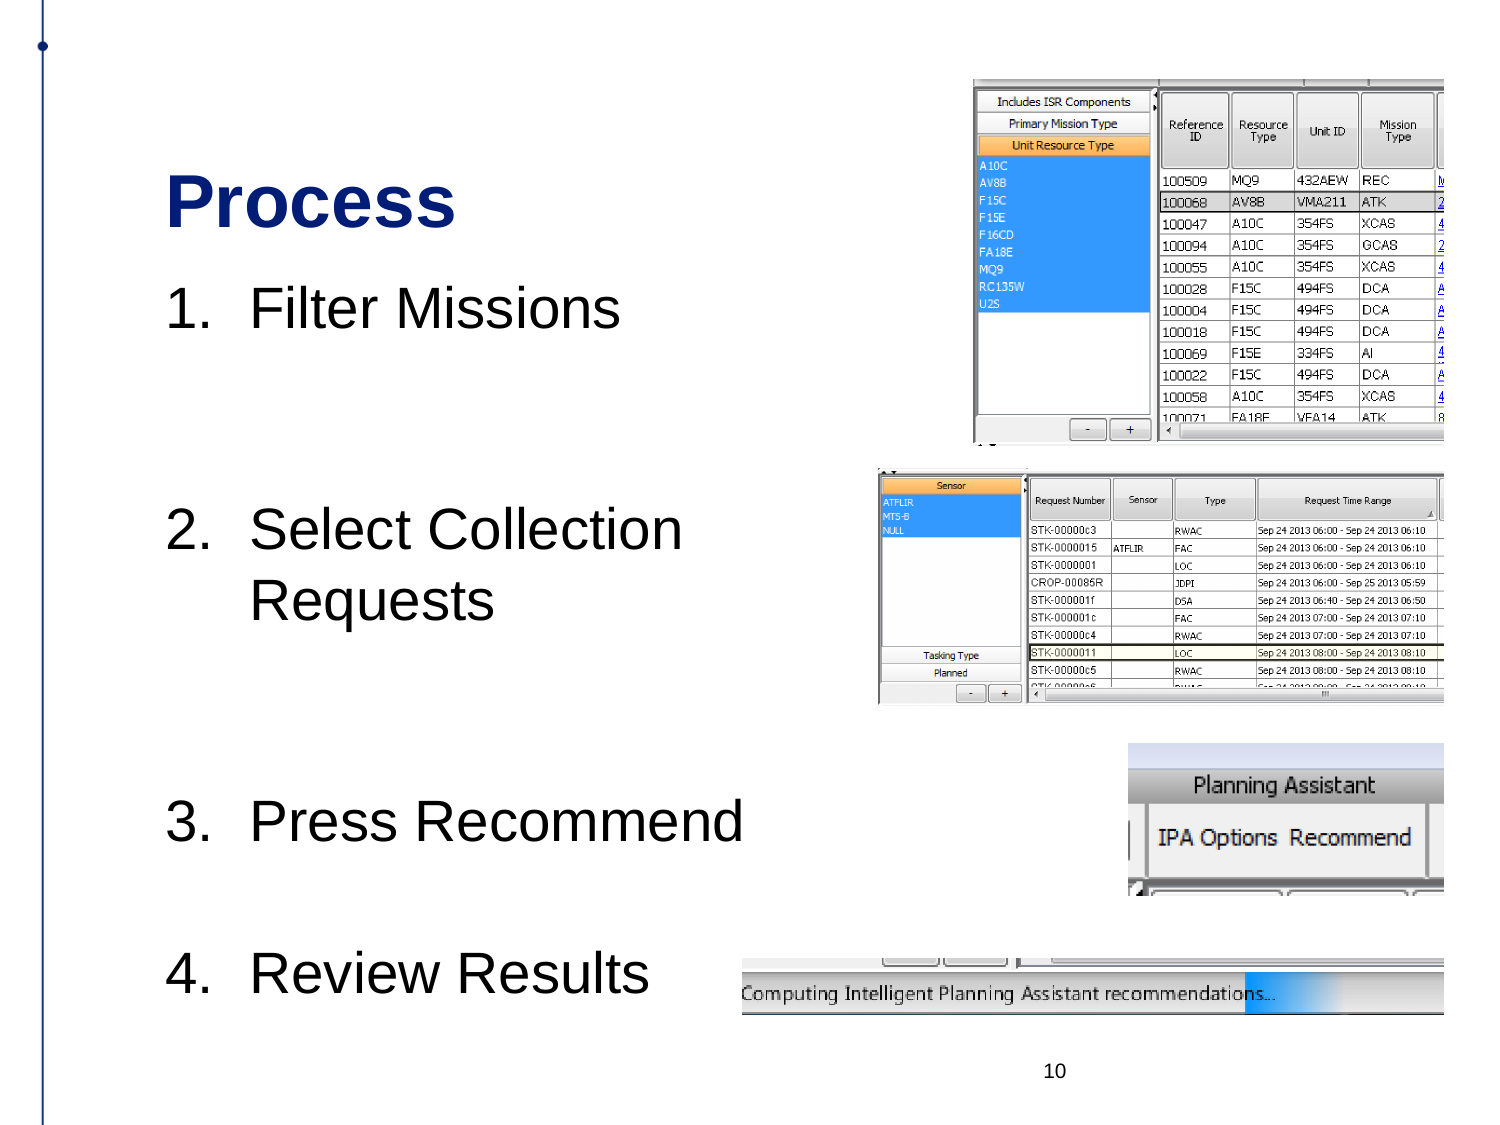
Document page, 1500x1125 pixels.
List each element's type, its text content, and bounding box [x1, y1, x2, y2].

picture [973, 79, 1444, 446]
picture [1128, 742, 1444, 896]
title Process [149, 62, 1388, 251]
picture [878, 468, 1444, 706]
list Filter Missions Select Collection Requests Press Recommend Review Results [149, 262, 1388, 1026]
picture [14, 0, 48, 1125]
picture [741, 957, 1444, 1015]
slide_number 10 [993, 1049, 1082, 1101]
